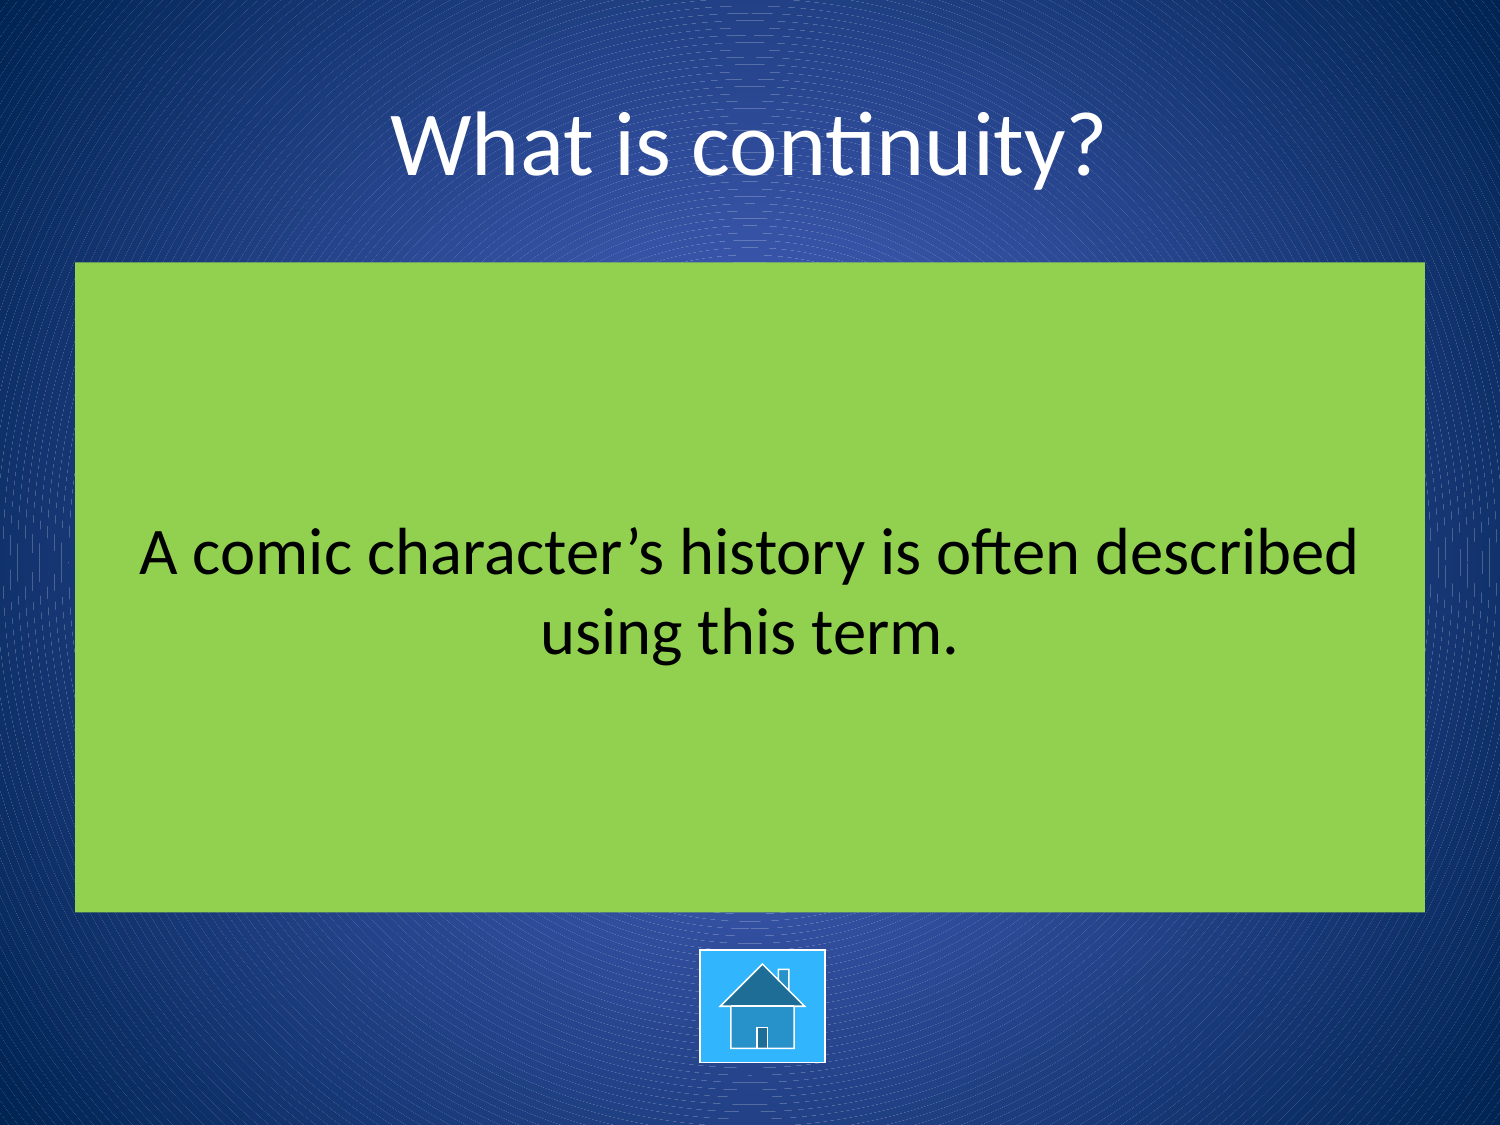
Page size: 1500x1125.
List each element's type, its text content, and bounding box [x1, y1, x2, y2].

text_box [699, 950, 826, 1063]
title What is continuity? [75, 45, 1425, 233]
list A comic character’s history is often described using this term. [75, 262, 1425, 913]
